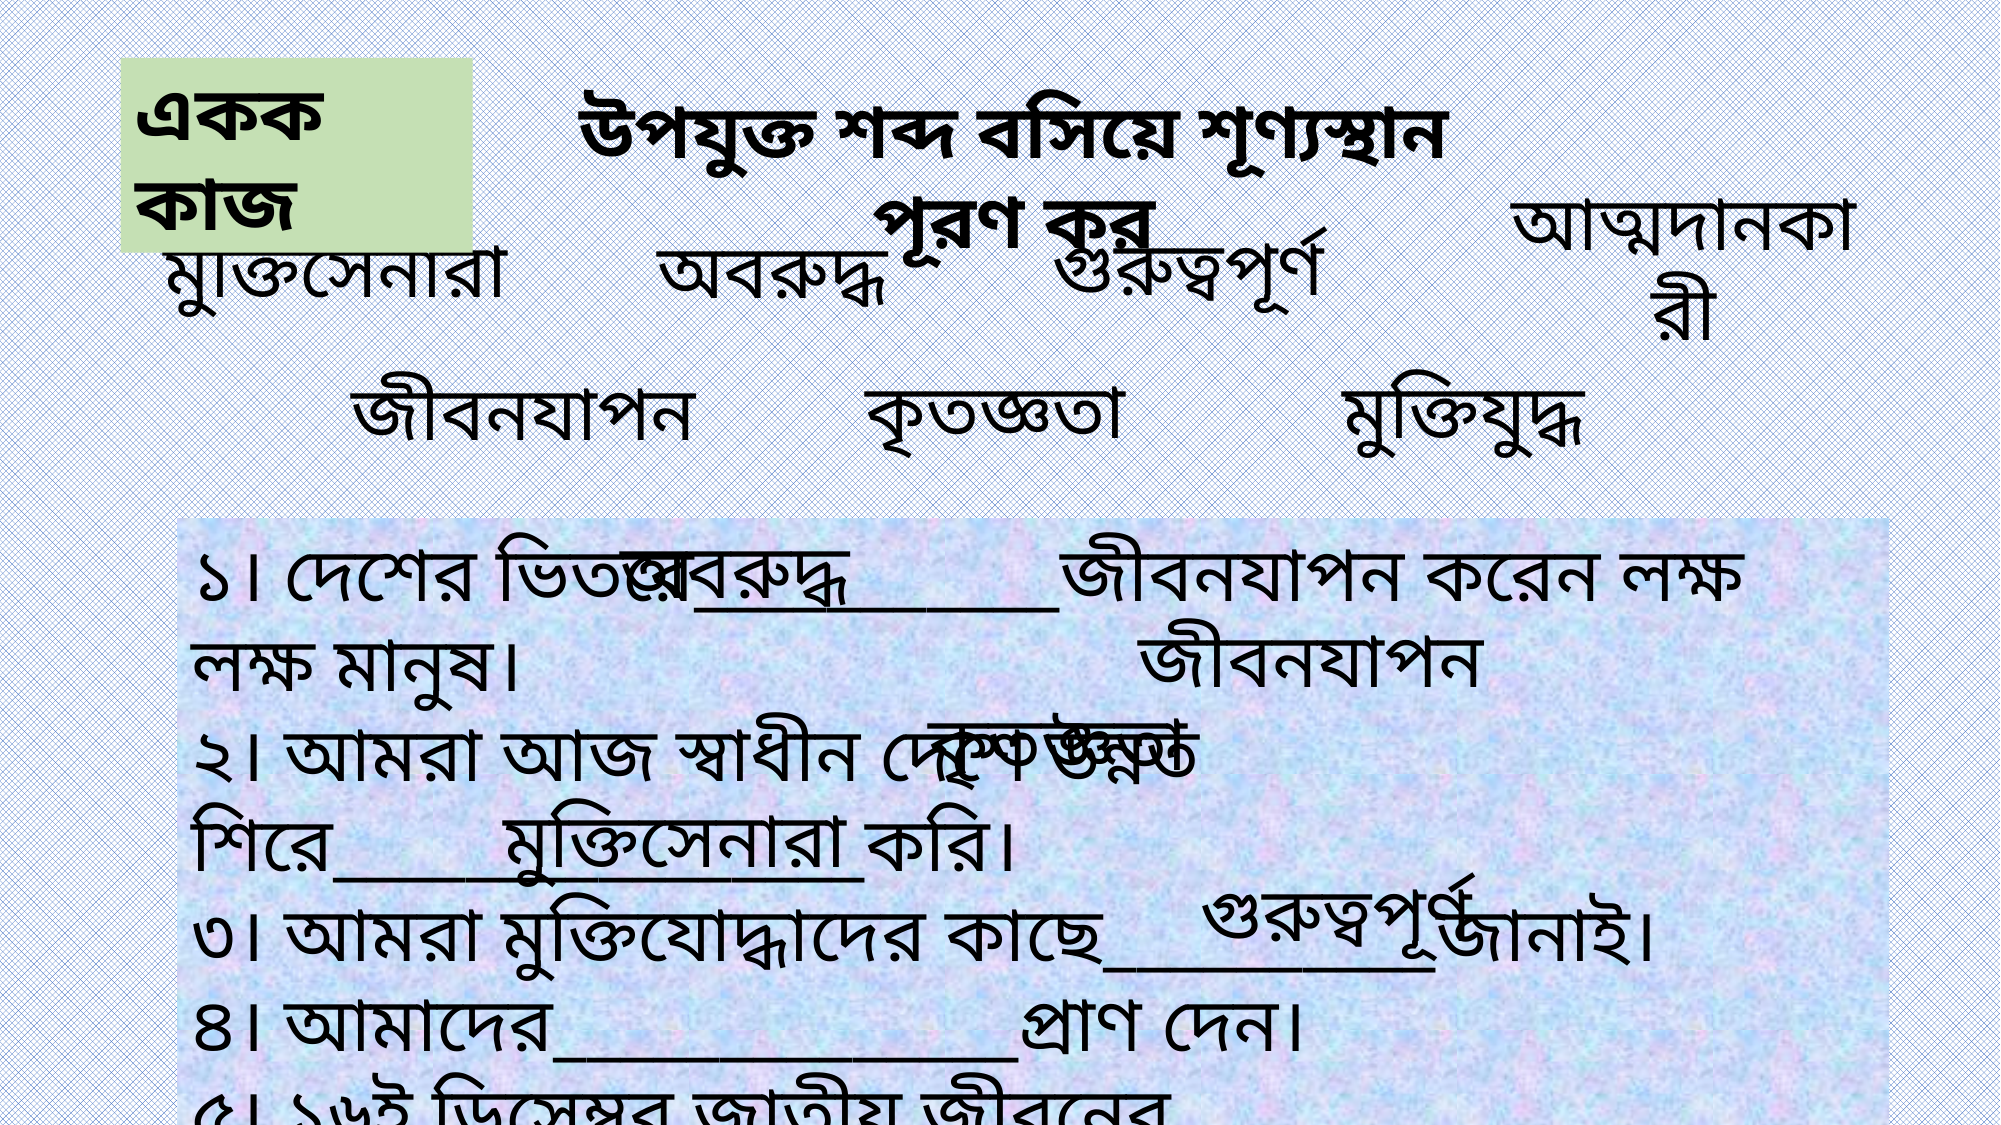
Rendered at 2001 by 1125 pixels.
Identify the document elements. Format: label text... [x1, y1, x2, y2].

text_box কৃতজ্ঞতা [843, 358, 1148, 460]
text_box গুরুত্বপূর্ণ [1036, 215, 1341, 317]
text_box জীবনযাপন [1122, 606, 1500, 708]
text_box অবরুদ্ধ [583, 518, 888, 620]
text_box অবরুদ্ধ [620, 218, 925, 320]
text_box কৃতজ্ঞতা [905, 689, 1211, 791]
text_box গুরুত্বপূর্ণ [1184, 861, 1489, 963]
text_box ১। দেশের ভিতরে___________জীবনযাপন করেন লক্ষ লক্ষ মানুষ। ২। আমরা আজ স্বাধীন দেশে উন্নত শিরে________________করি। ৩। আমরা মুক্তিযোদ্ধাদের কাছে__________জানাই। ৪। আমাদের______________প্রাণ দেন। ৫। ১৬ই ডিসেম্বর জাতীয় জীবনের একটি________________দিন। [177, 518, 1890, 1125]
text_box মুক্তিসেনারা [147, 216, 525, 318]
text_box মুক্তিসেনারা [486, 786, 864, 888]
text_box মুক্তিযুদ্ধ [1311, 358, 1616, 460]
text_box আত্মদানকারী [1487, 215, 1881, 317]
text_box উপযুক্ত শব্দ বসিয়ে শূণ্যস্থান পূরণ কর [486, 75, 1542, 271]
text_box একক কাজ [120, 57, 473, 253]
text_box জীবনযাপন [335, 360, 713, 462]
